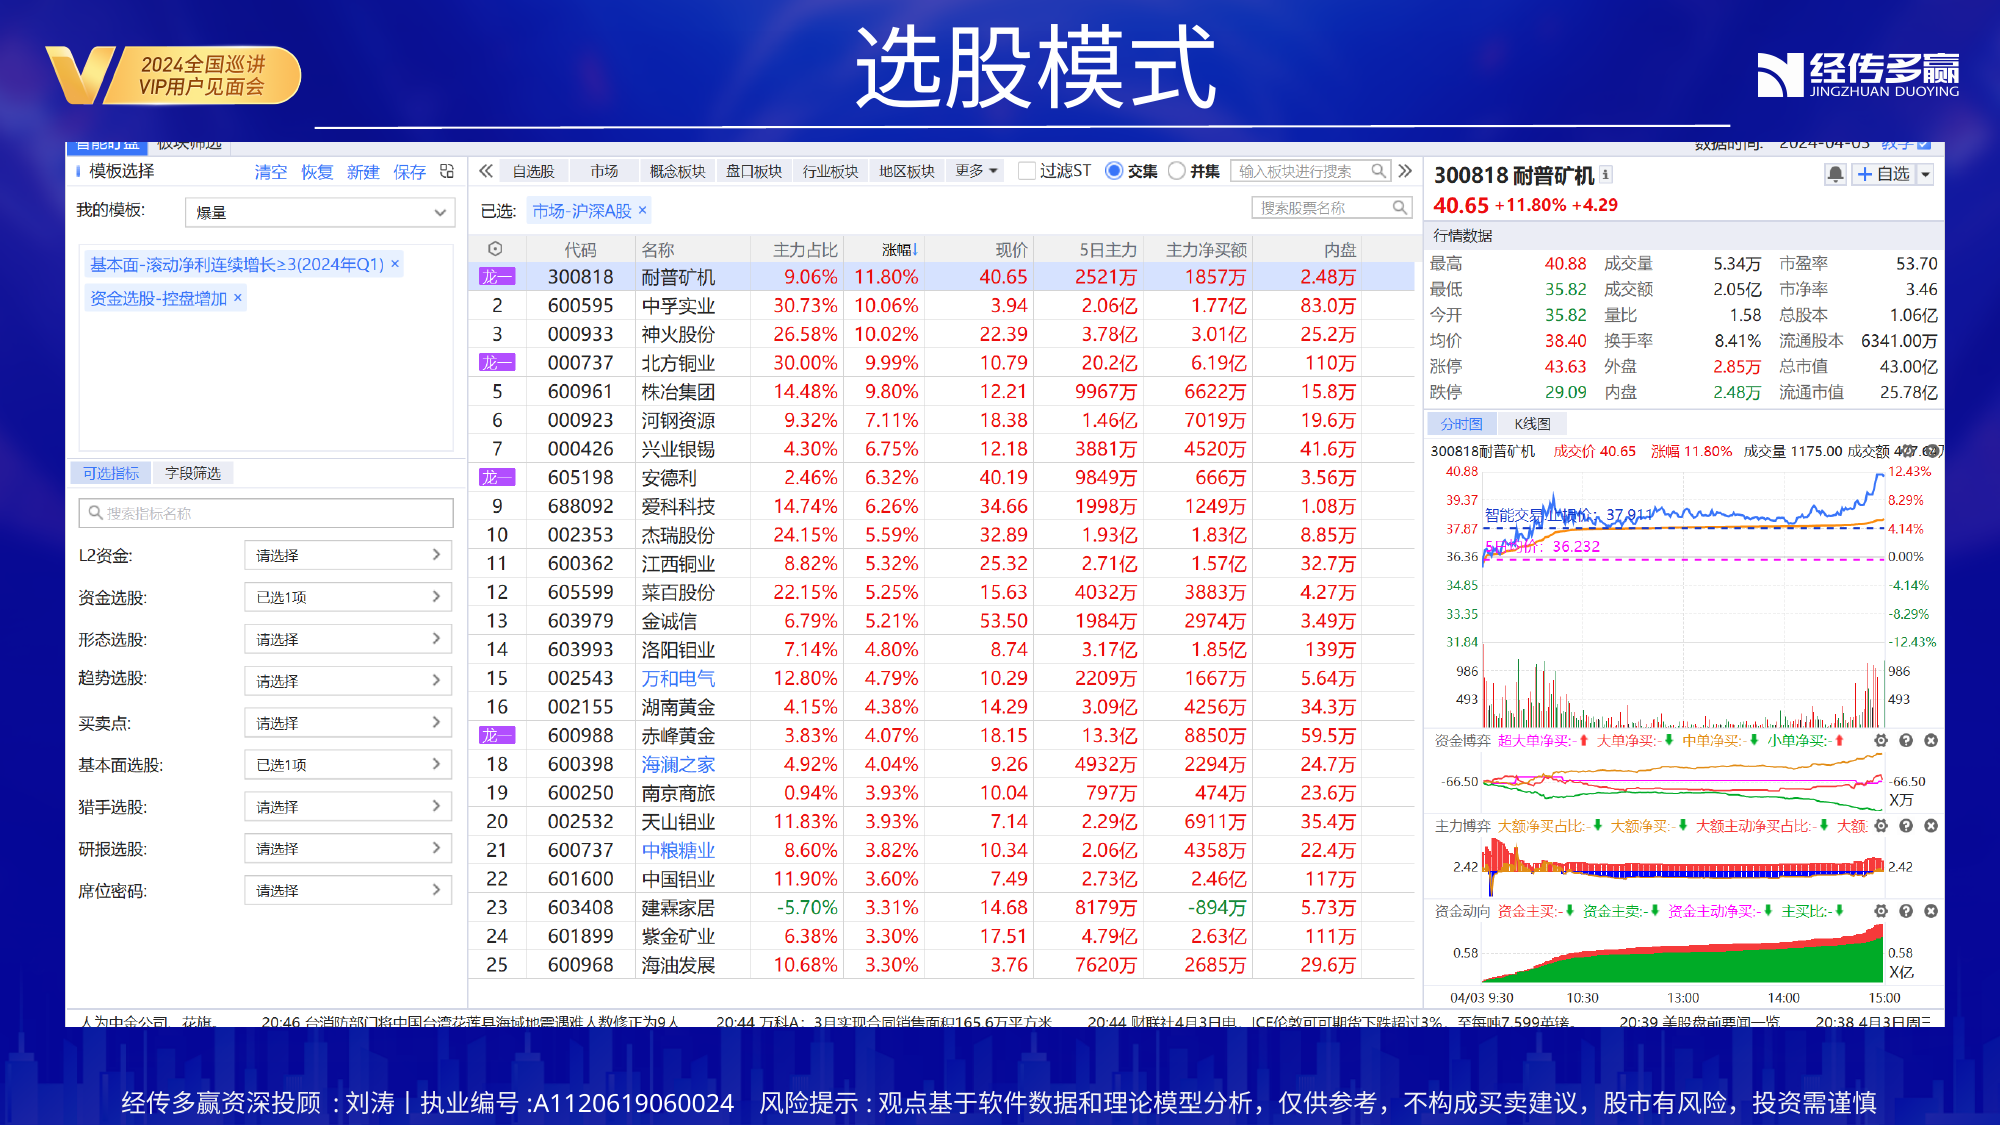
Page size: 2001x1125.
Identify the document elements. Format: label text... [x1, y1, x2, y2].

picture [0, 0, 2000, 1125]
text_box 选股模式 [491, 2, 1580, 128]
